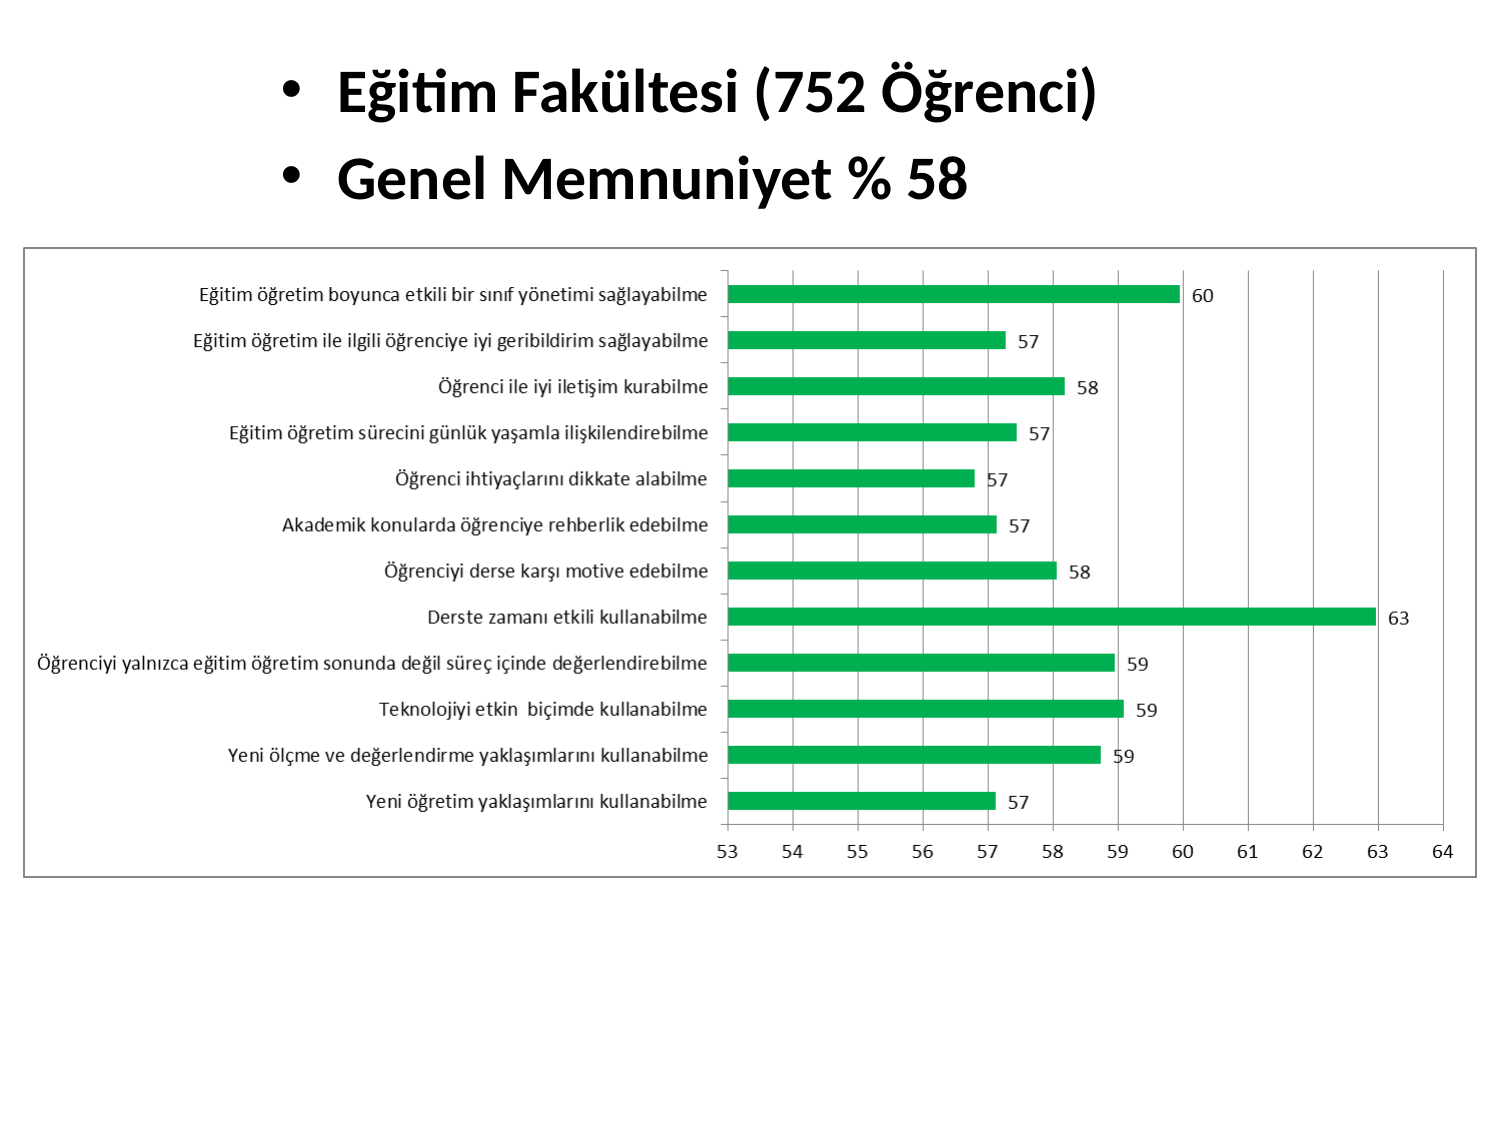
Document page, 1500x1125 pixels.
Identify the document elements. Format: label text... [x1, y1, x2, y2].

picture [23, 247, 1477, 878]
list Eğitim Fakültesi (752 Öğrenci) Genel Memnuniyet % 58 [265, 42, 1247, 220]
